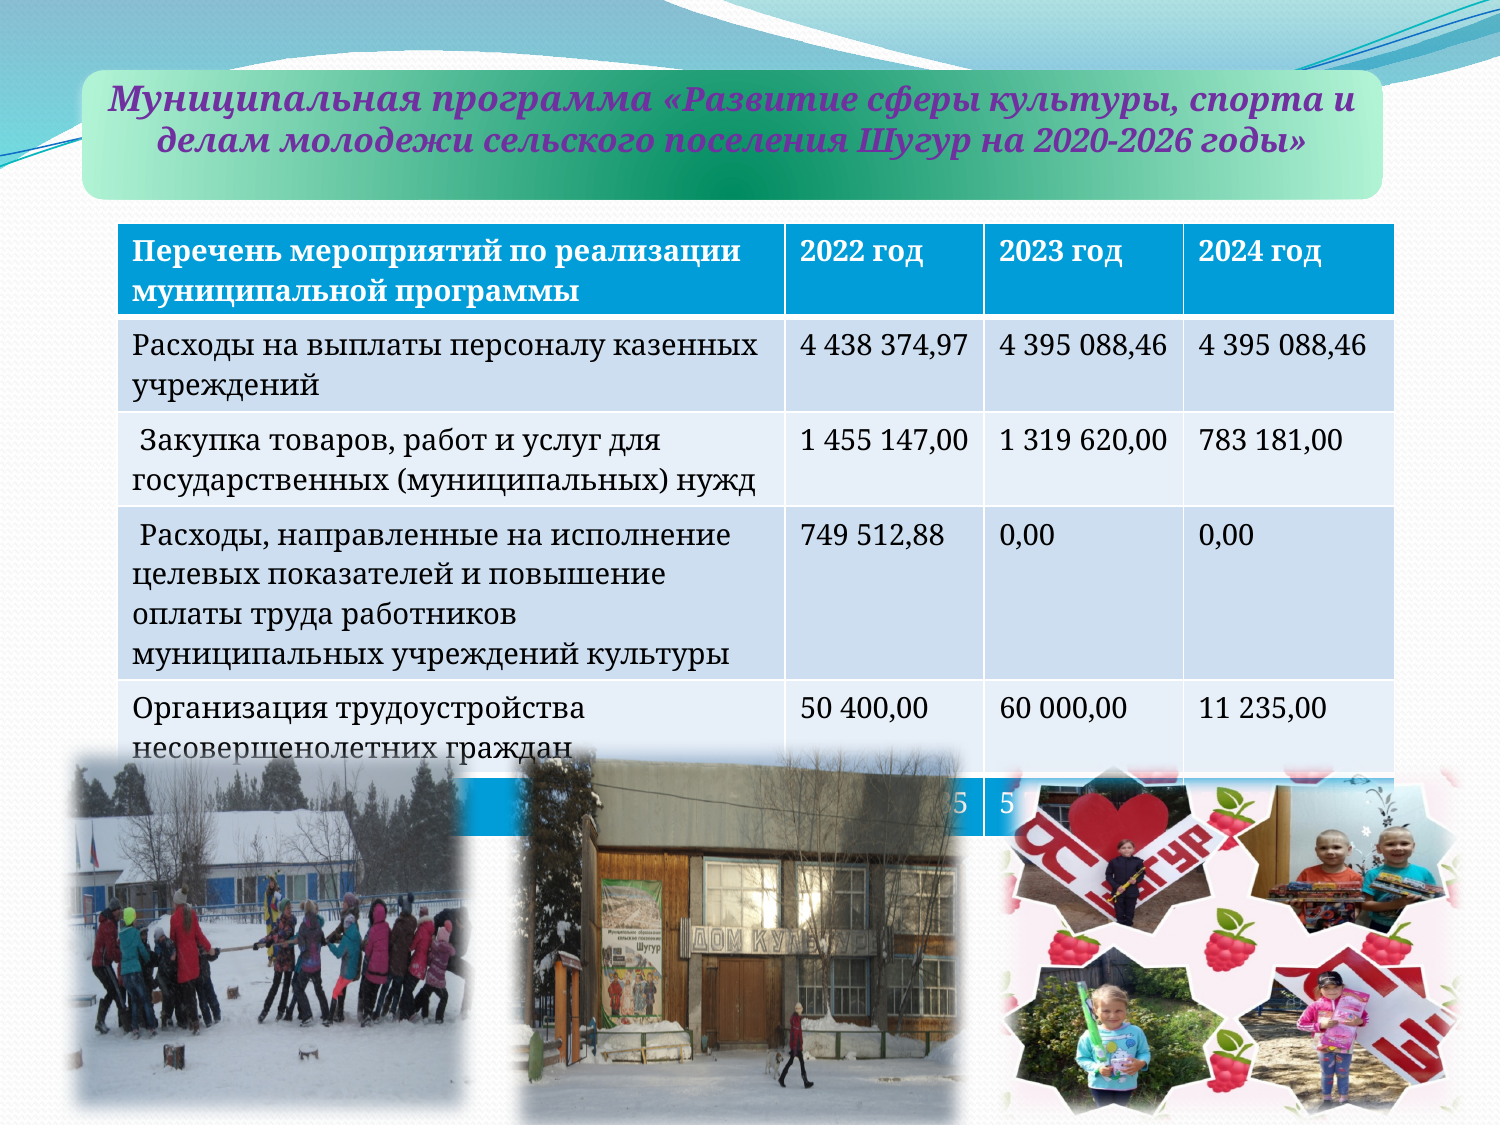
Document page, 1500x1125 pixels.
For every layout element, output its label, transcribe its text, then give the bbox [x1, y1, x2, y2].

table_header 2023 год [985, 224, 1183, 314]
table_cell 783 181,00 [1184, 413, 1394, 505]
table_cell 1 455 147,00 [786, 413, 983, 505]
table_cell Организация трудоустройства несовершенолетних граждан [118, 681, 784, 772]
table_cell Закупка товаров, работ и услуг для государственных (муниципальных) нужд [118, 413, 784, 505]
picture [995, 761, 1466, 1125]
text_box Муниципальная программа «Развитие сферы культуры, спорта и делам молодежи сельского поселения Шугур на 2020-2026 годы» [81, 70, 1383, 200]
table_cell 749 512,88 [786, 507, 983, 679]
table_cell 11 235,00 [1184, 681, 1394, 761]
table_cell 4 395 088,46 [985, 320, 1183, 411]
table_cell 1 319 620,00 [985, 413, 1183, 505]
table_header 2024 год [1184, 224, 1394, 314]
picture [58, 737, 481, 1125]
table_cell ИТОГО [486, 778, 497, 836]
table_cell Расходы на выплаты персоналу казенных учреждений [118, 320, 784, 411]
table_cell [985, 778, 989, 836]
table_cell 4 395 088,46 [1184, 320, 1394, 411]
table_header Перечень мероприятий по реализации муниципальной программы [118, 224, 784, 314]
table_cell 0,00 [1184, 507, 1394, 679]
table_cell 60 000,00 [985, 681, 1183, 772]
table_cell Расходы, направленные на исполнение целевых показателей и повышение оплаты труда работников муниципальных учреждений культуры [118, 507, 784, 679]
picture [503, 737, 973, 1125]
table_cell 6 693 434,85 [978, 778, 983, 836]
table_cell 4 438 374,97 [786, 320, 983, 411]
table_cell 50 400,00 [786, 681, 983, 772]
table_header 2022 год [786, 224, 983, 314]
table_cell 0,00 [985, 507, 1183, 679]
